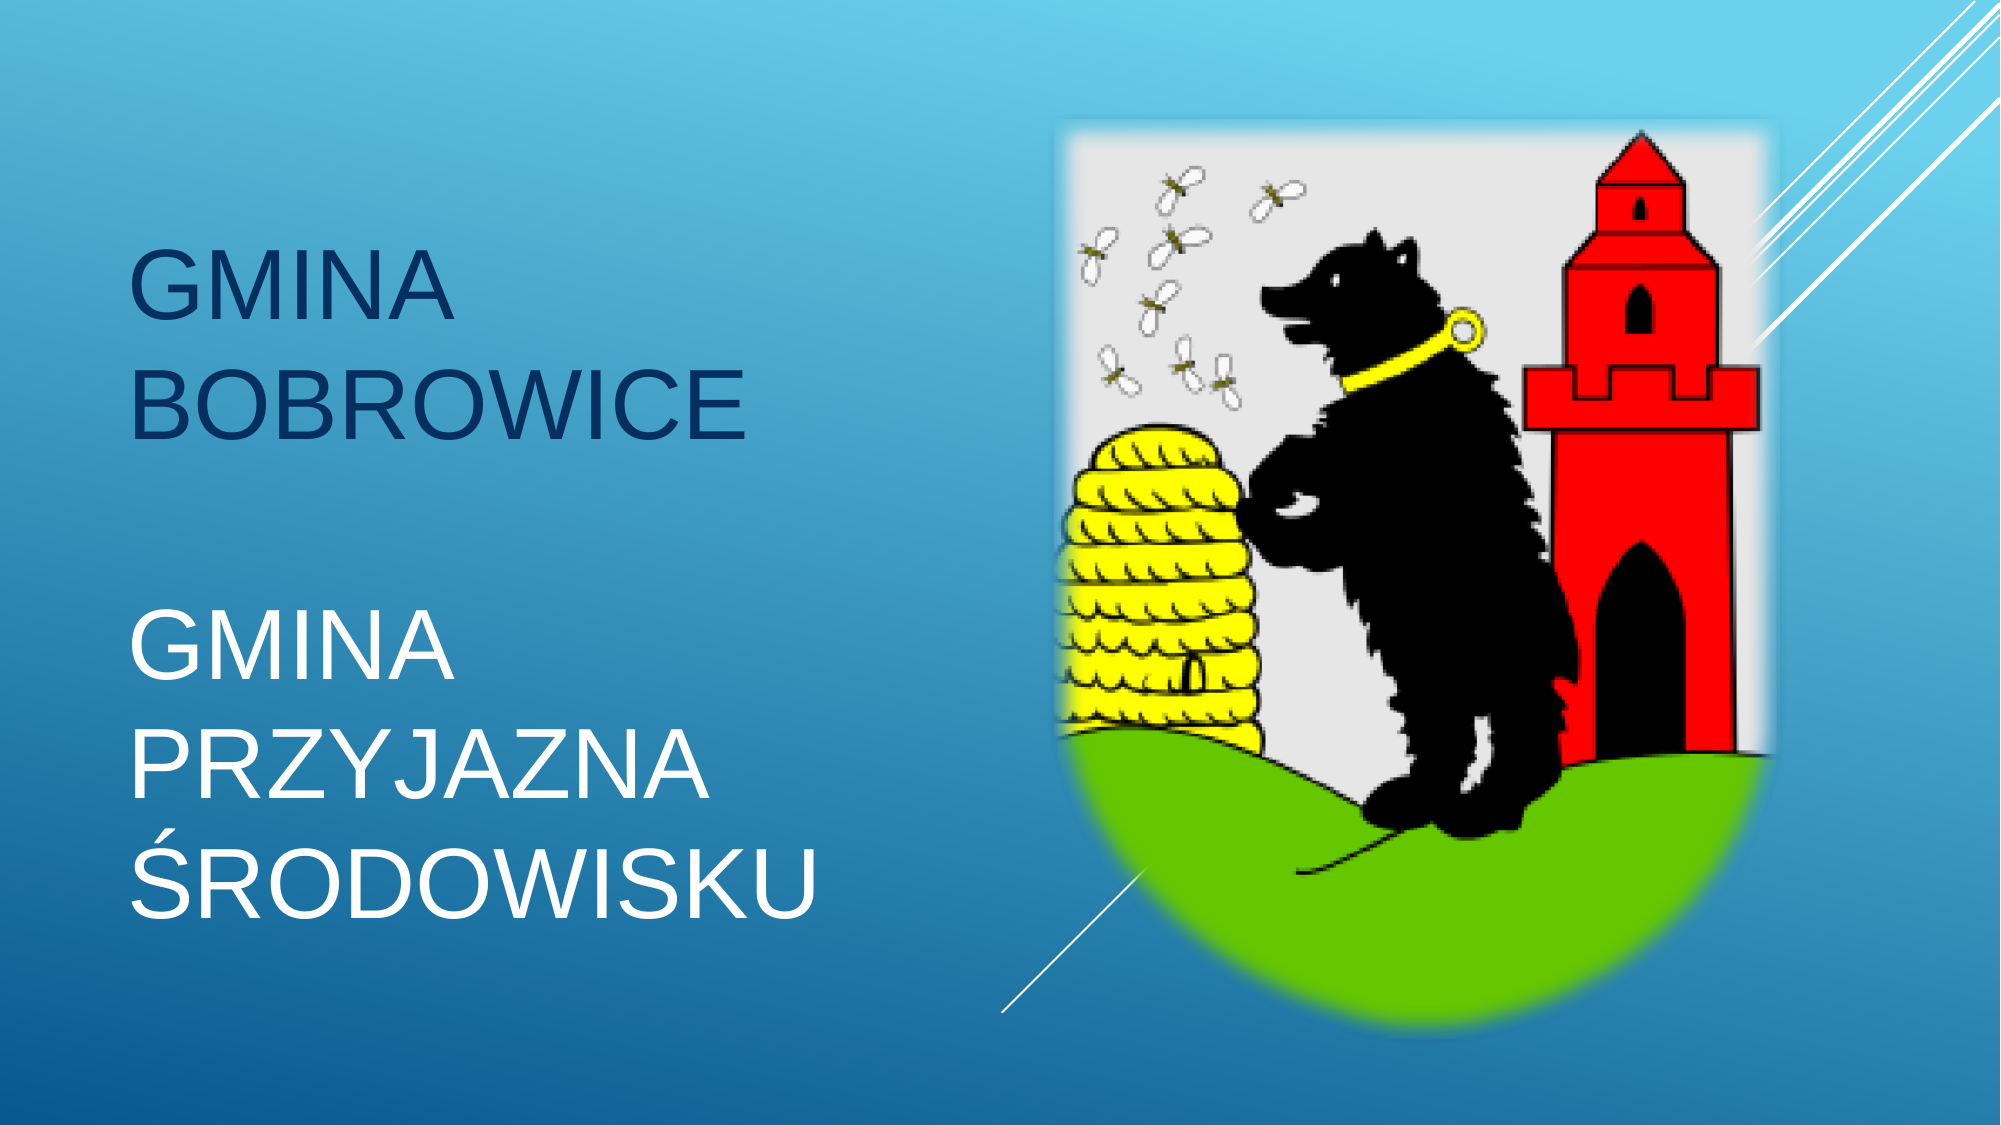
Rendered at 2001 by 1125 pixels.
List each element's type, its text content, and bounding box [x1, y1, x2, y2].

picture [1047, 112, 1786, 1045]
title GMINA BOBROWICE GMINA PRZYJAZNA ŚRODOWISKU [112, 112, 981, 947]
